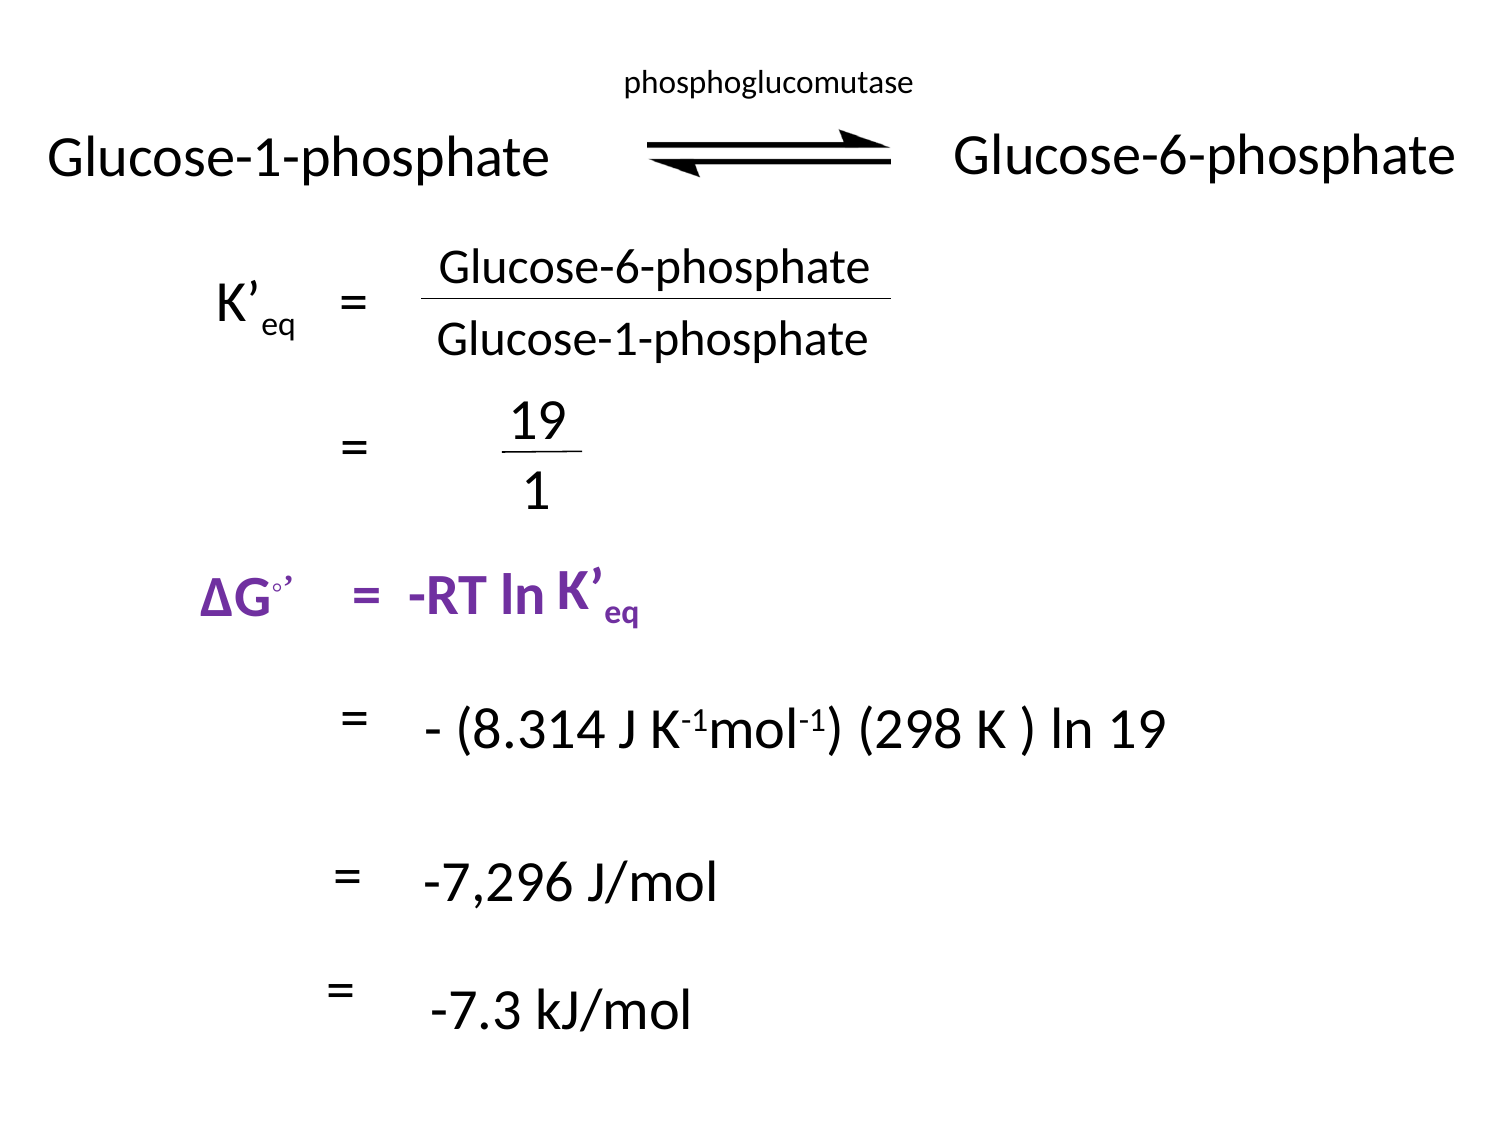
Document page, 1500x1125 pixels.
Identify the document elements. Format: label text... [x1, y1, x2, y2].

text_box = [343, 839, 378, 925]
text_box K’eq [188, 255, 311, 350]
text_box = -RT ln [338, 548, 529, 634]
text_box = [349, 410, 385, 495]
text_box Glucose-6-phosphate [939, 108, 1472, 194]
text_box - (8.314 J K-1mol-1) (298 K ) ln 19 [409, 683, 1182, 768]
text_box -7,296 J/mol [409, 835, 734, 921]
text_box -7.3 kJ/mol [415, 964, 709, 1049]
picture [646, 128, 891, 179]
text_box = [335, 953, 371, 1039]
text_box phosphoglucomutase [608, 53, 930, 108]
text_box Glucose-6-phosphate [423, 225, 886, 297]
text_box Glucose-1-phosphate [421, 306, 884, 373]
text_box ∆G◦’ [185, 550, 333, 636]
text_box K’eq [529, 543, 655, 639]
text_box = [325, 255, 384, 341]
text_box = [349, 681, 385, 767]
text_box 19 1 [480, 373, 583, 529]
text_box Glucose-1-phosphate [33, 110, 566, 196]
